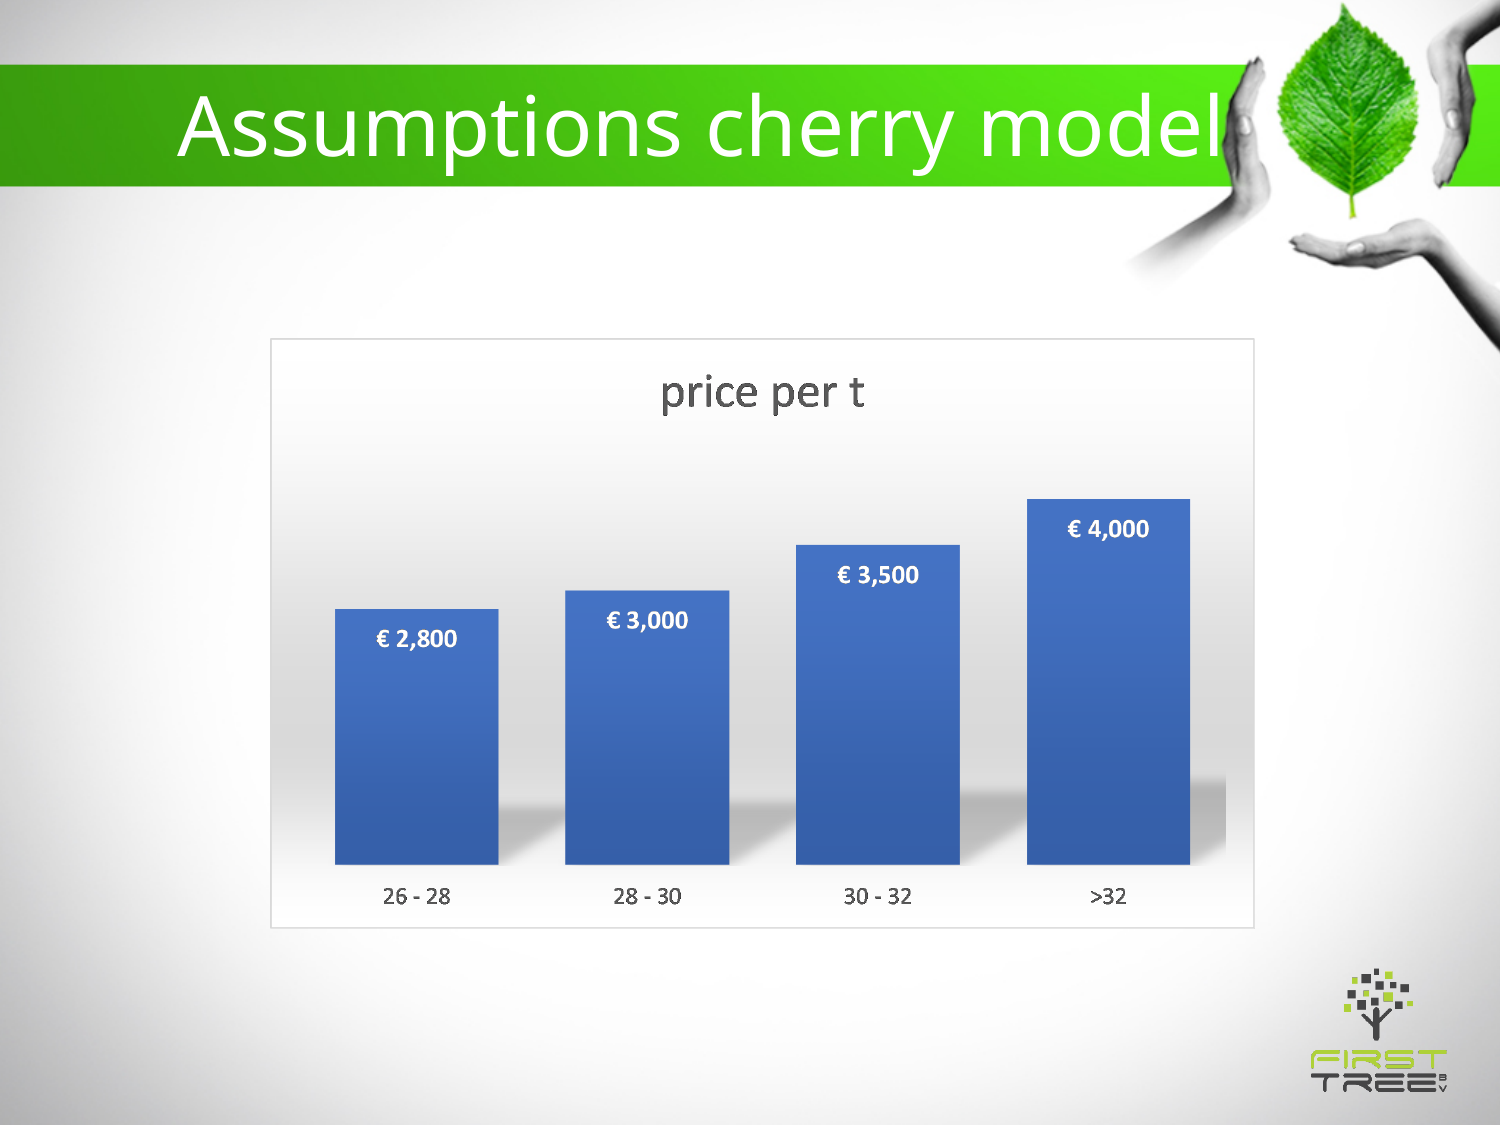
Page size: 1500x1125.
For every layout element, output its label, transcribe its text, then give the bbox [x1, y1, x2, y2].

picture [0, 0, 1500, 1125]
title Assumptions cherry model [162, 64, 1363, 183]
